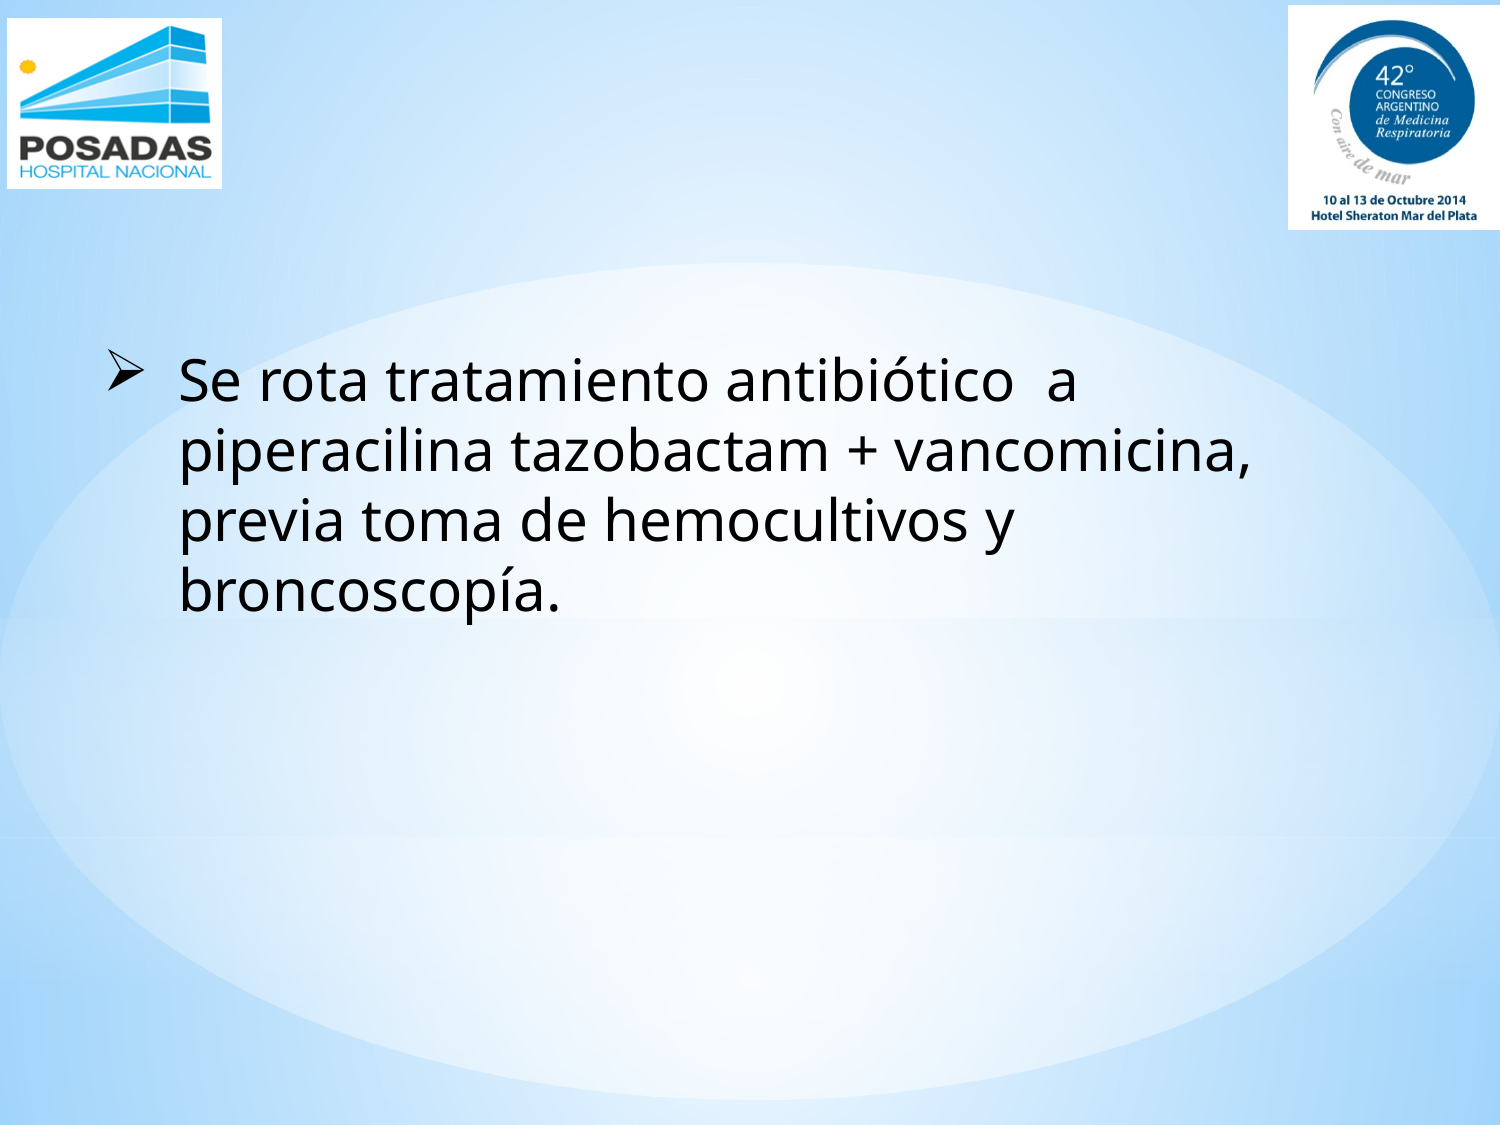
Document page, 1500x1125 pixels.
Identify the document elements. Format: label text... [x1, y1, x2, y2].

picture [7, 18, 223, 190]
text_box Se rota tratamiento antibiótico a piperacilina tazobactam + vancomicina, previa toma de hemocultivos y broncoscopía. [88, 335, 1341, 631]
picture [1287, 4, 1500, 230]
